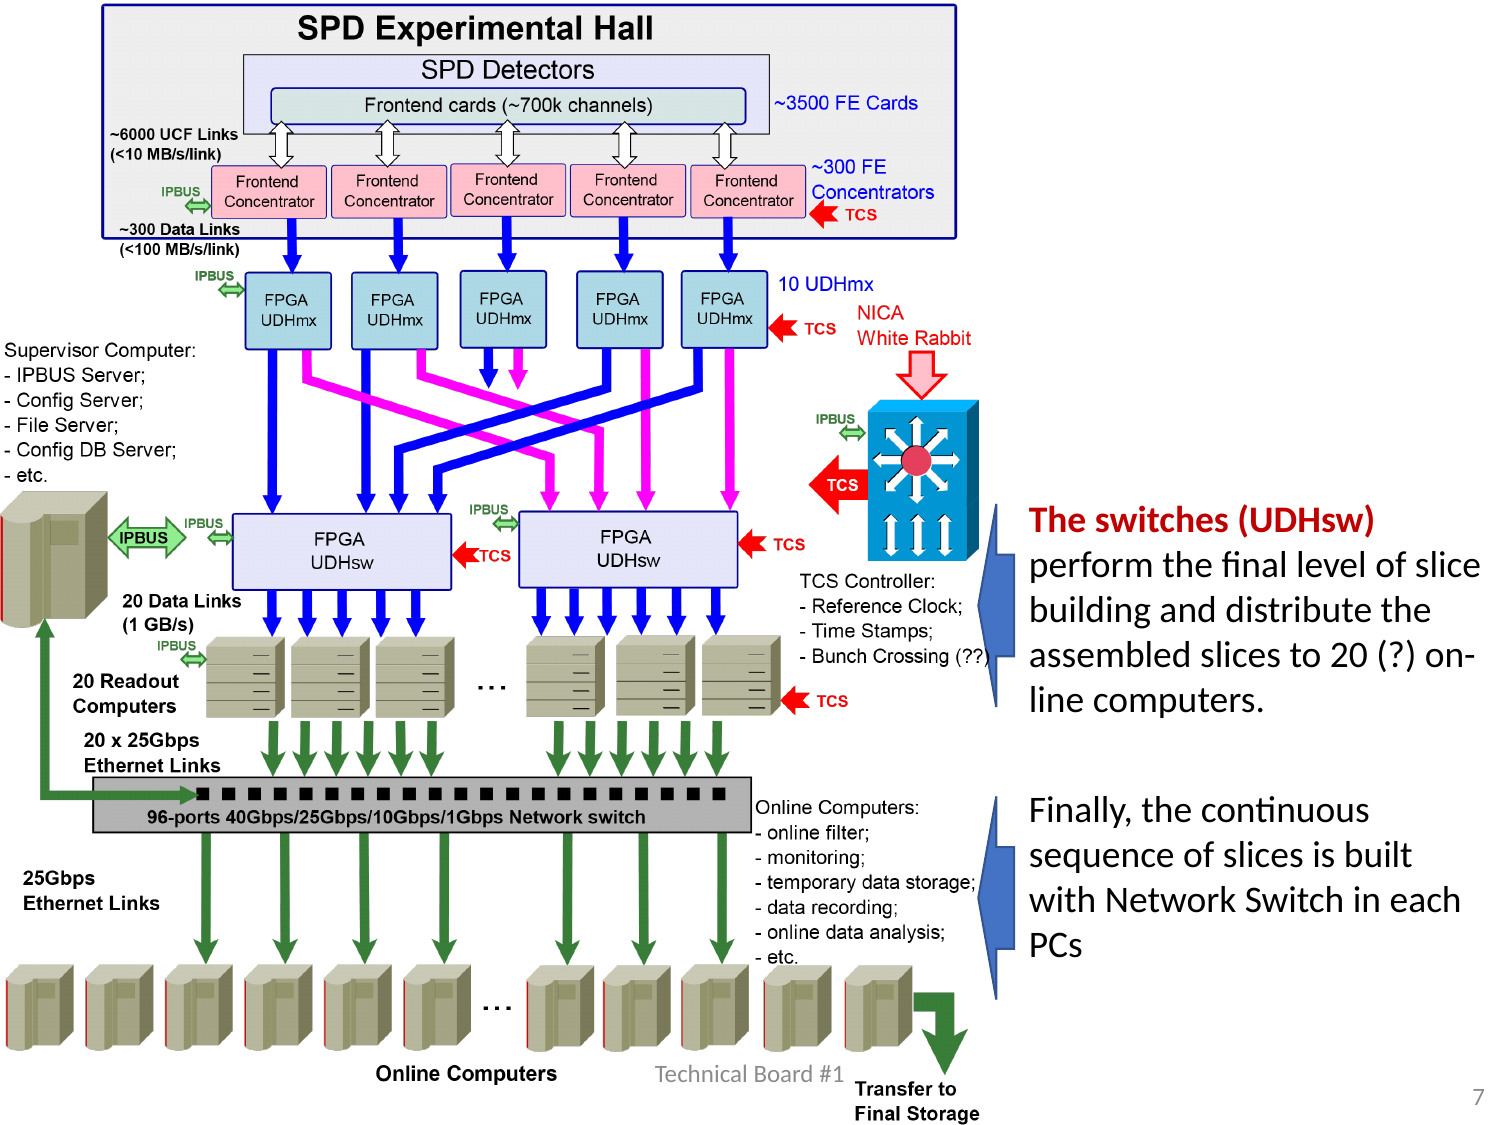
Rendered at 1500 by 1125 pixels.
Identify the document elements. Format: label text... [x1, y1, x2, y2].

text_box The switches (UDHsw) perform the final level of slice building and distribute the assembled slices to 20 (?) on-line computers. [1014, 487, 1500, 728]
text_box Finally, the continuous sequence of slices is built with Network Switch in each PCs [1014, 777, 1500, 973]
slide_number 7 [1162, 1065, 1500, 1125]
picture [0, 1, 1013, 1125]
